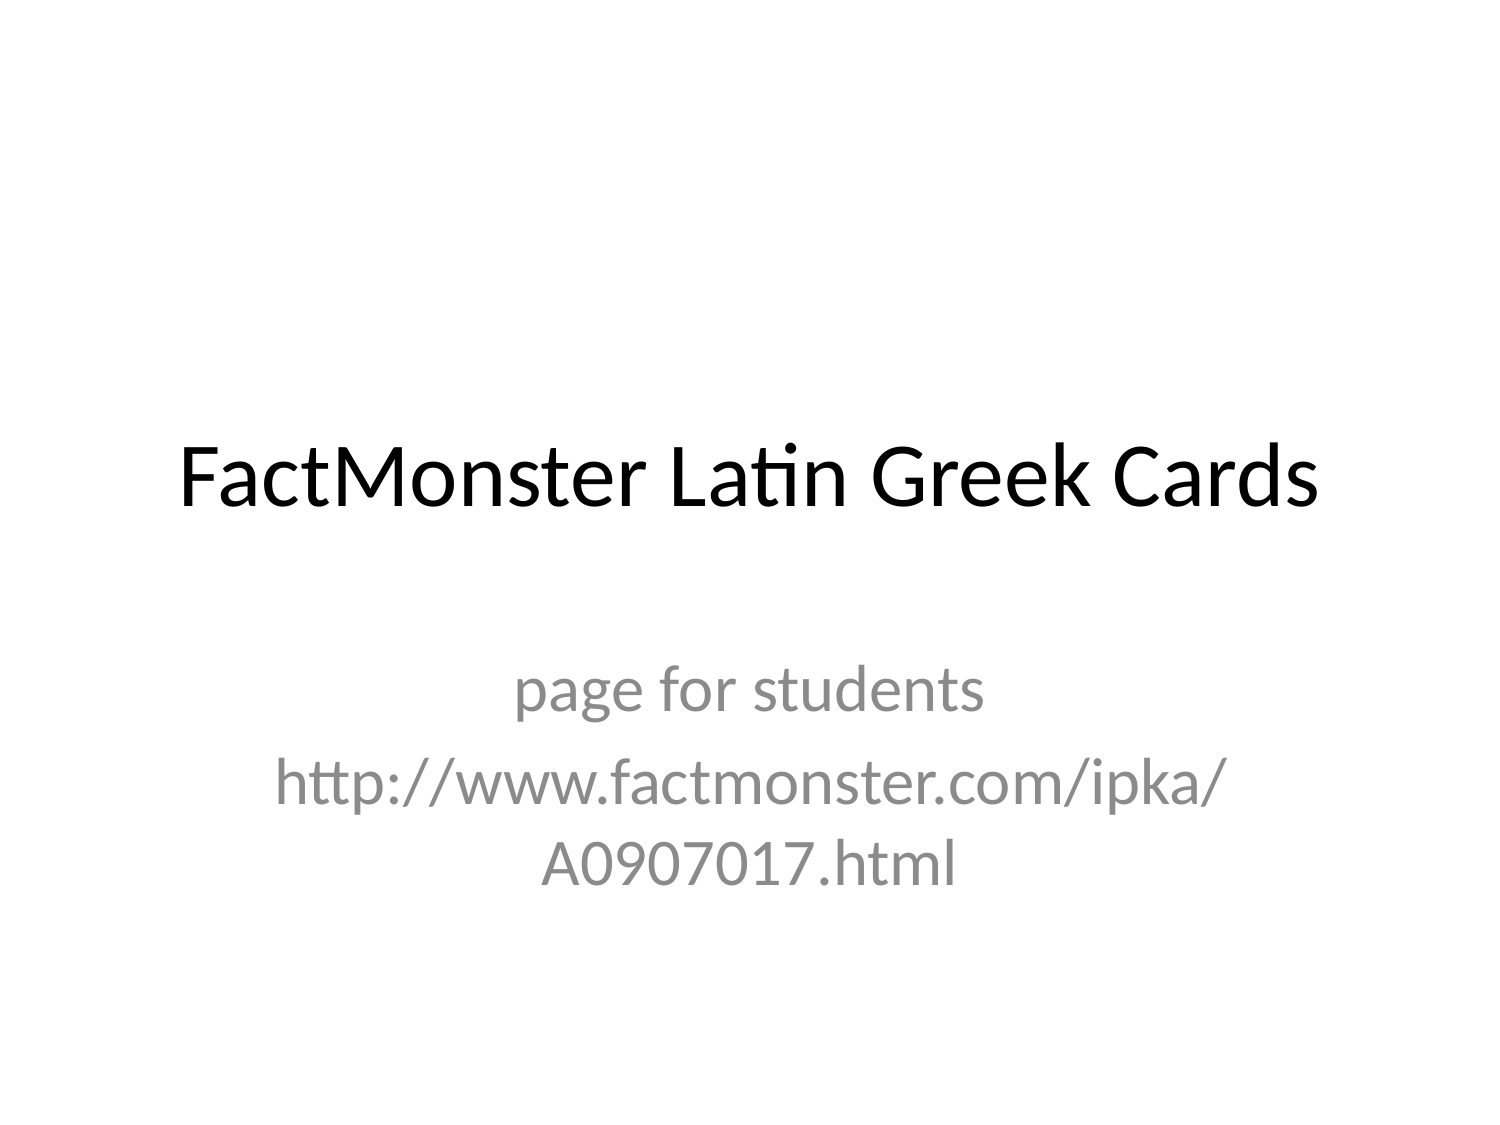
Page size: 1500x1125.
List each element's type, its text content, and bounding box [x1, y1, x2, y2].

title FactMonster Latin Greek Cards [112, 349, 1388, 591]
subtitle page for students http://www.factmonster.com/ipka/A0907017.html [225, 637, 1275, 925]
